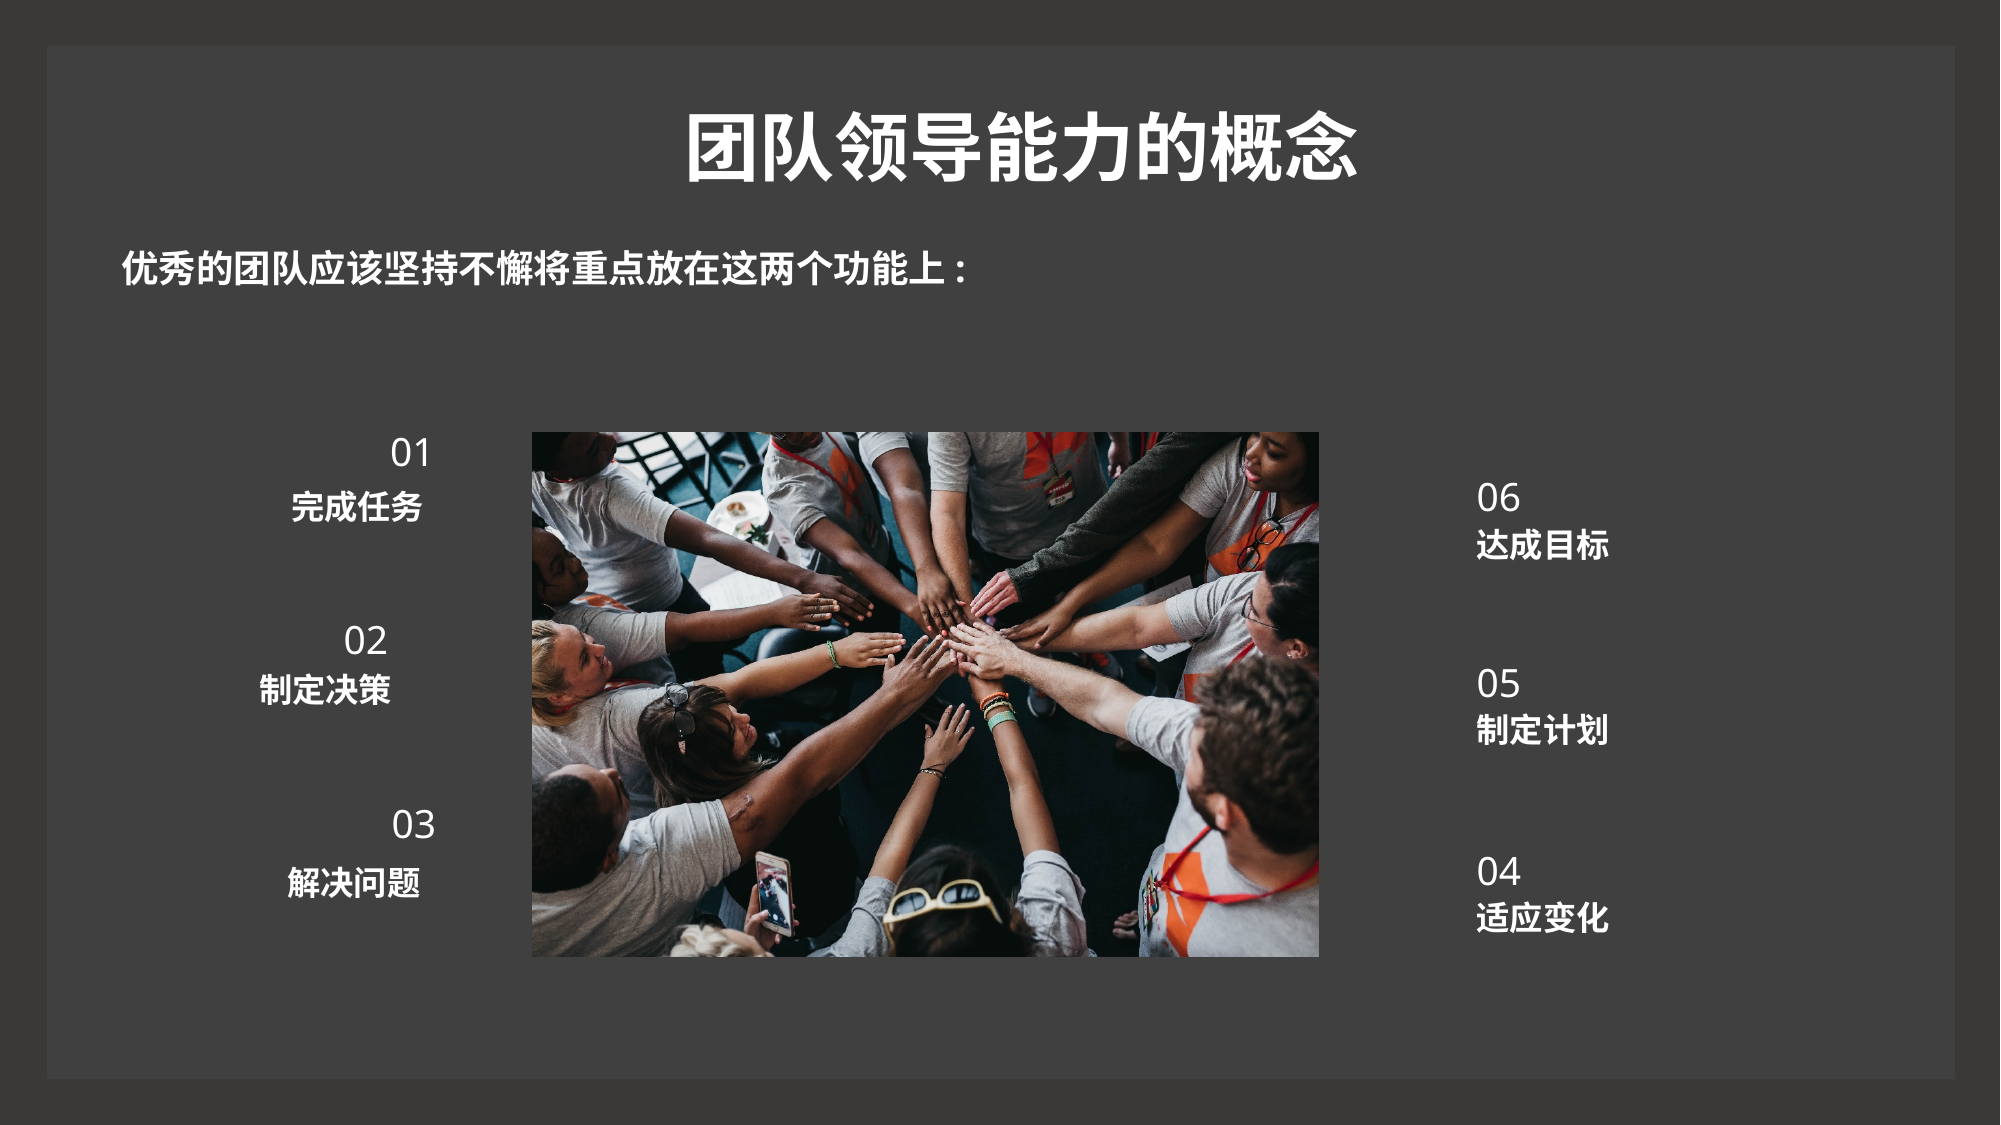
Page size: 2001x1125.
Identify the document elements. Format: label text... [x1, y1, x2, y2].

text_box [166, 417, 515, 547]
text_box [101, 605, 515, 720]
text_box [122, 790, 515, 917]
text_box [1397, 648, 1834, 791]
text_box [1397, 462, 1808, 606]
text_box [1397, 836, 1808, 979]
picture [532, 432, 1319, 957]
text_box 优秀的团队应该坚持不懈将重点放在这两个功能上: [106, 238, 981, 298]
